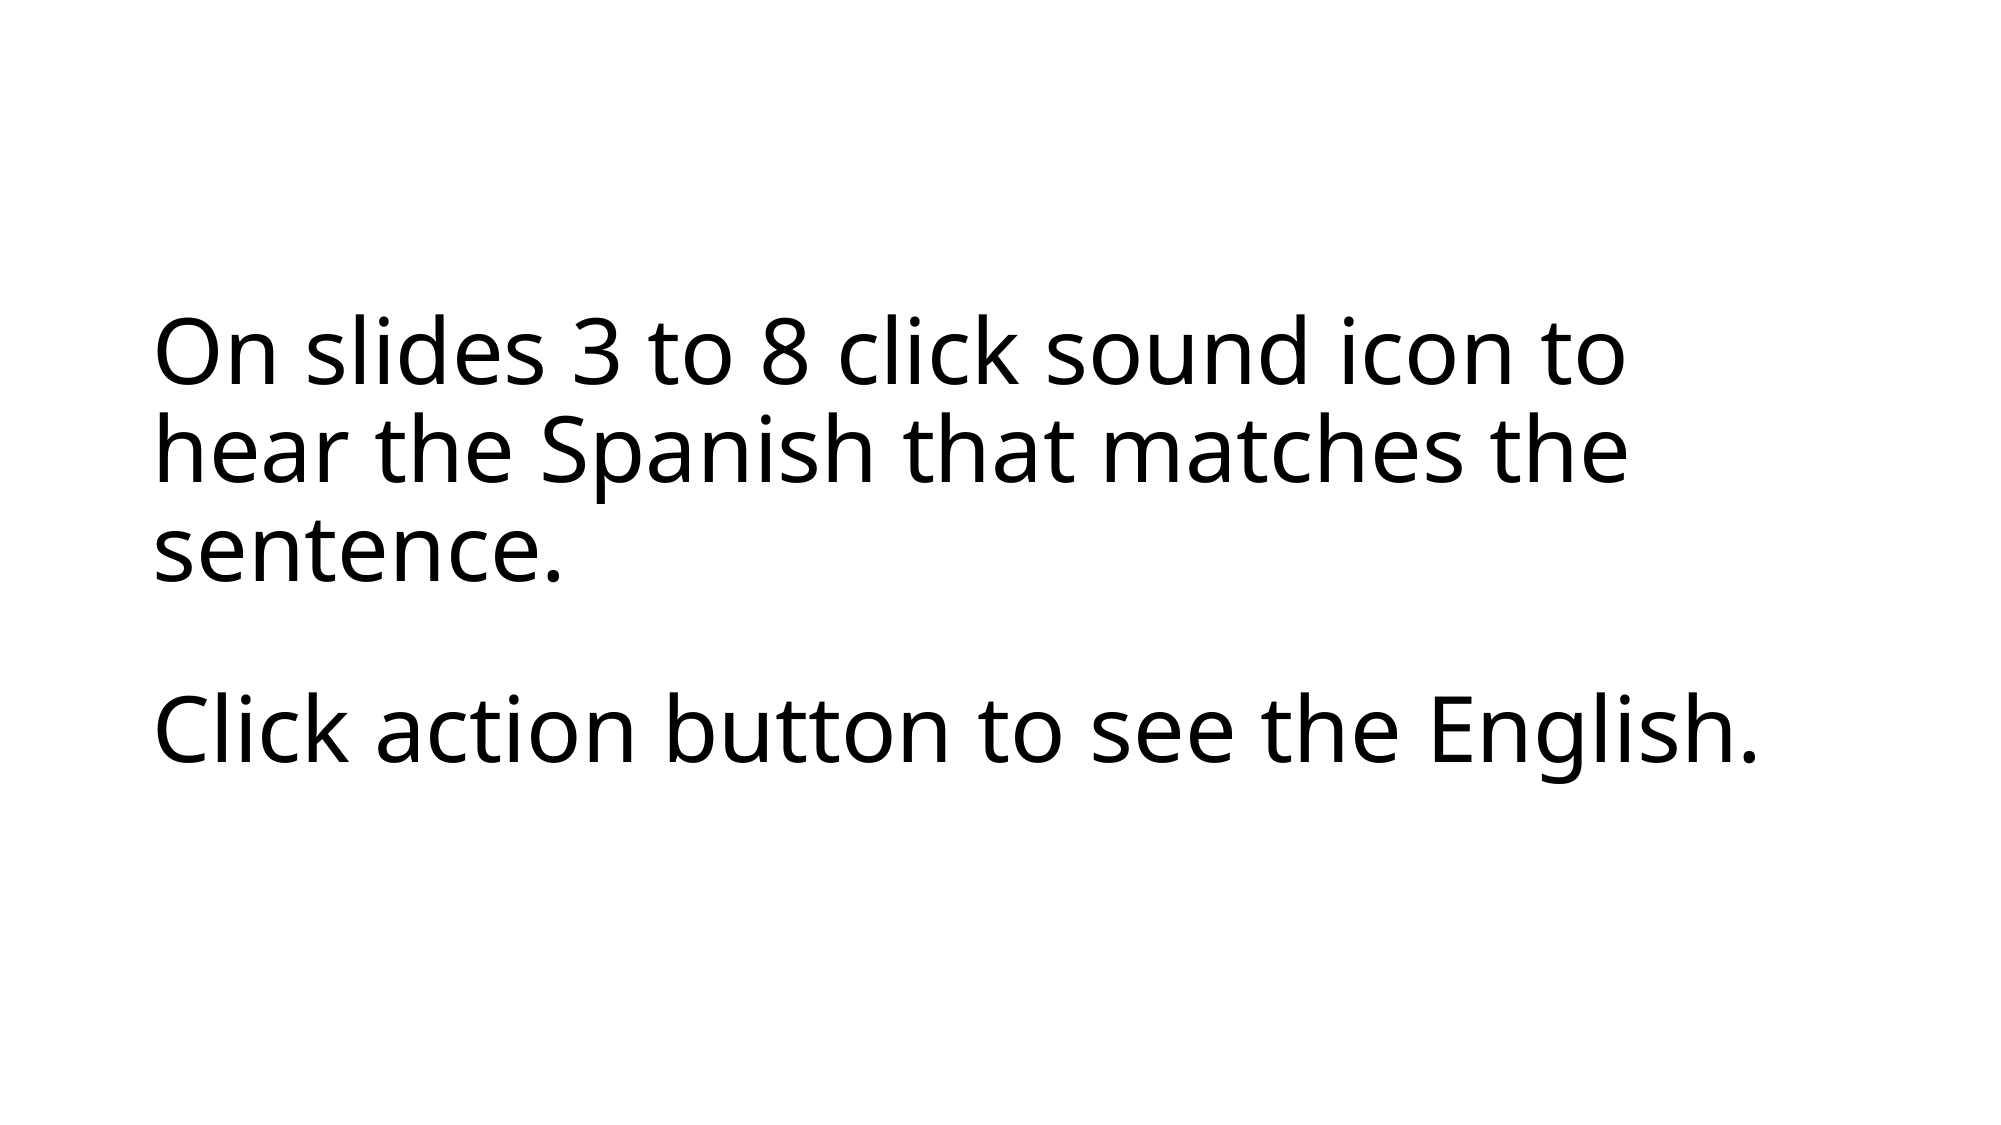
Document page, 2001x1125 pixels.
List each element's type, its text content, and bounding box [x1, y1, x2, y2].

text_box Click action button to see the English. [137, 623, 1863, 842]
title On slides 3 to 8 click sound icon to hear the Spanish that matches the sentence. [137, 344, 1863, 563]
